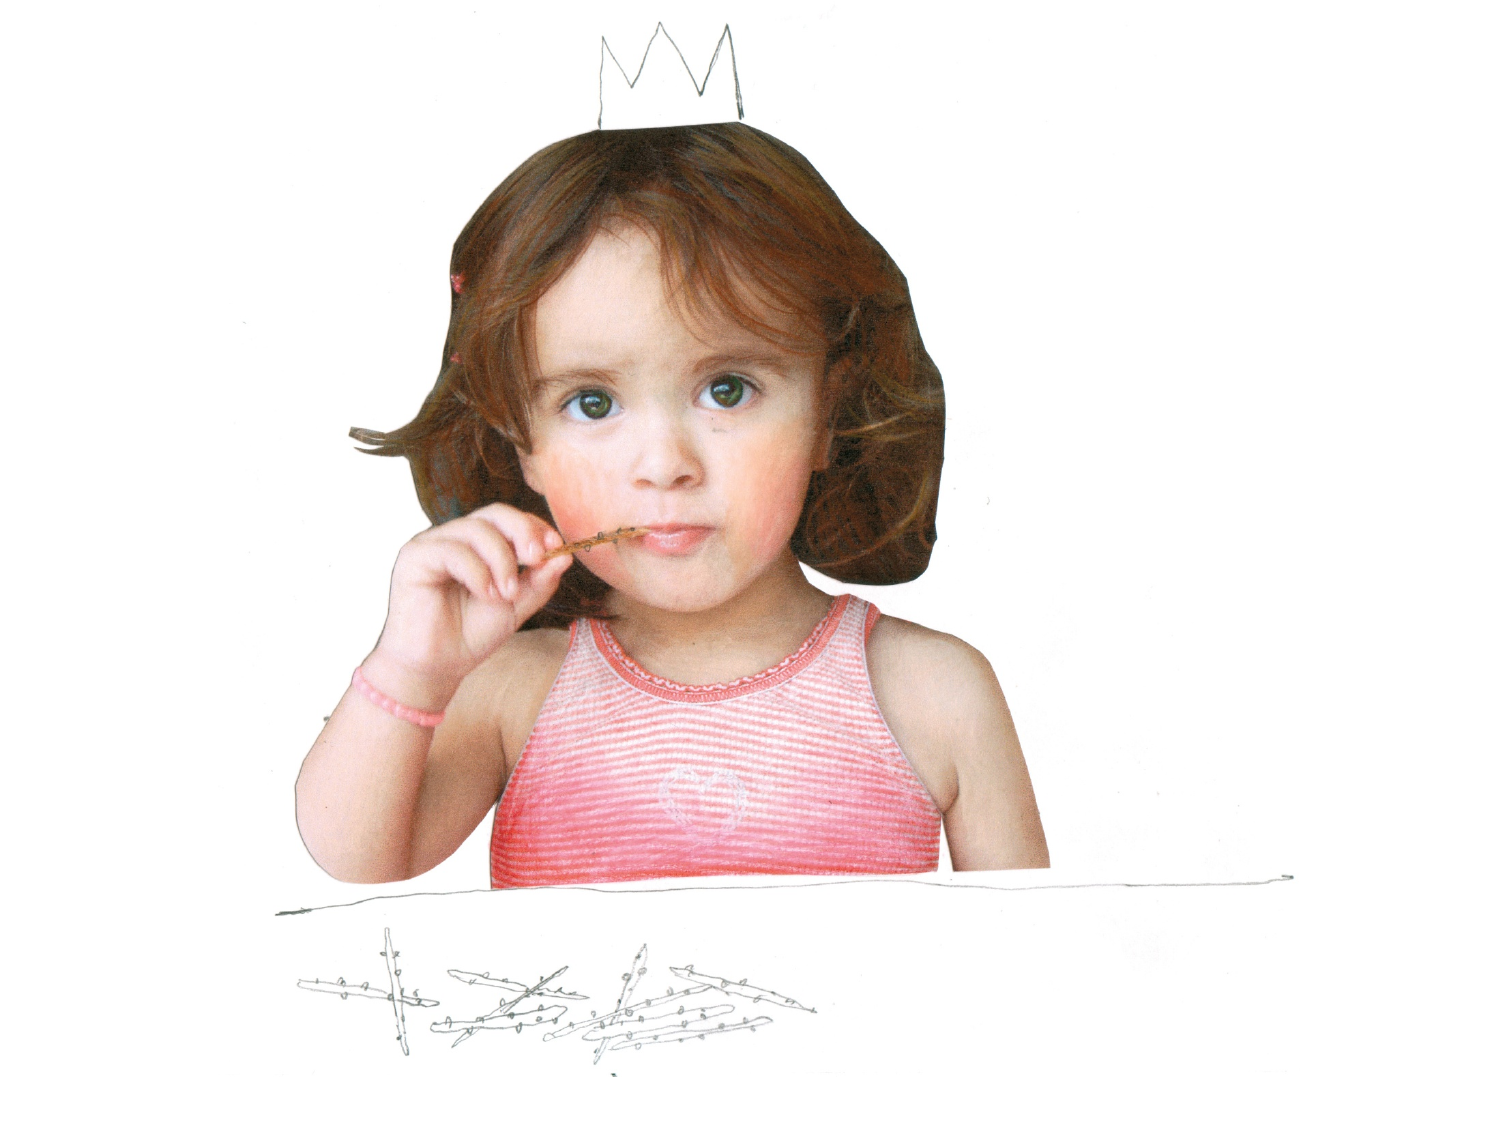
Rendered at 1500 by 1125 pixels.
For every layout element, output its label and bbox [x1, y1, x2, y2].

picture [218, 0, 1318, 1078]
